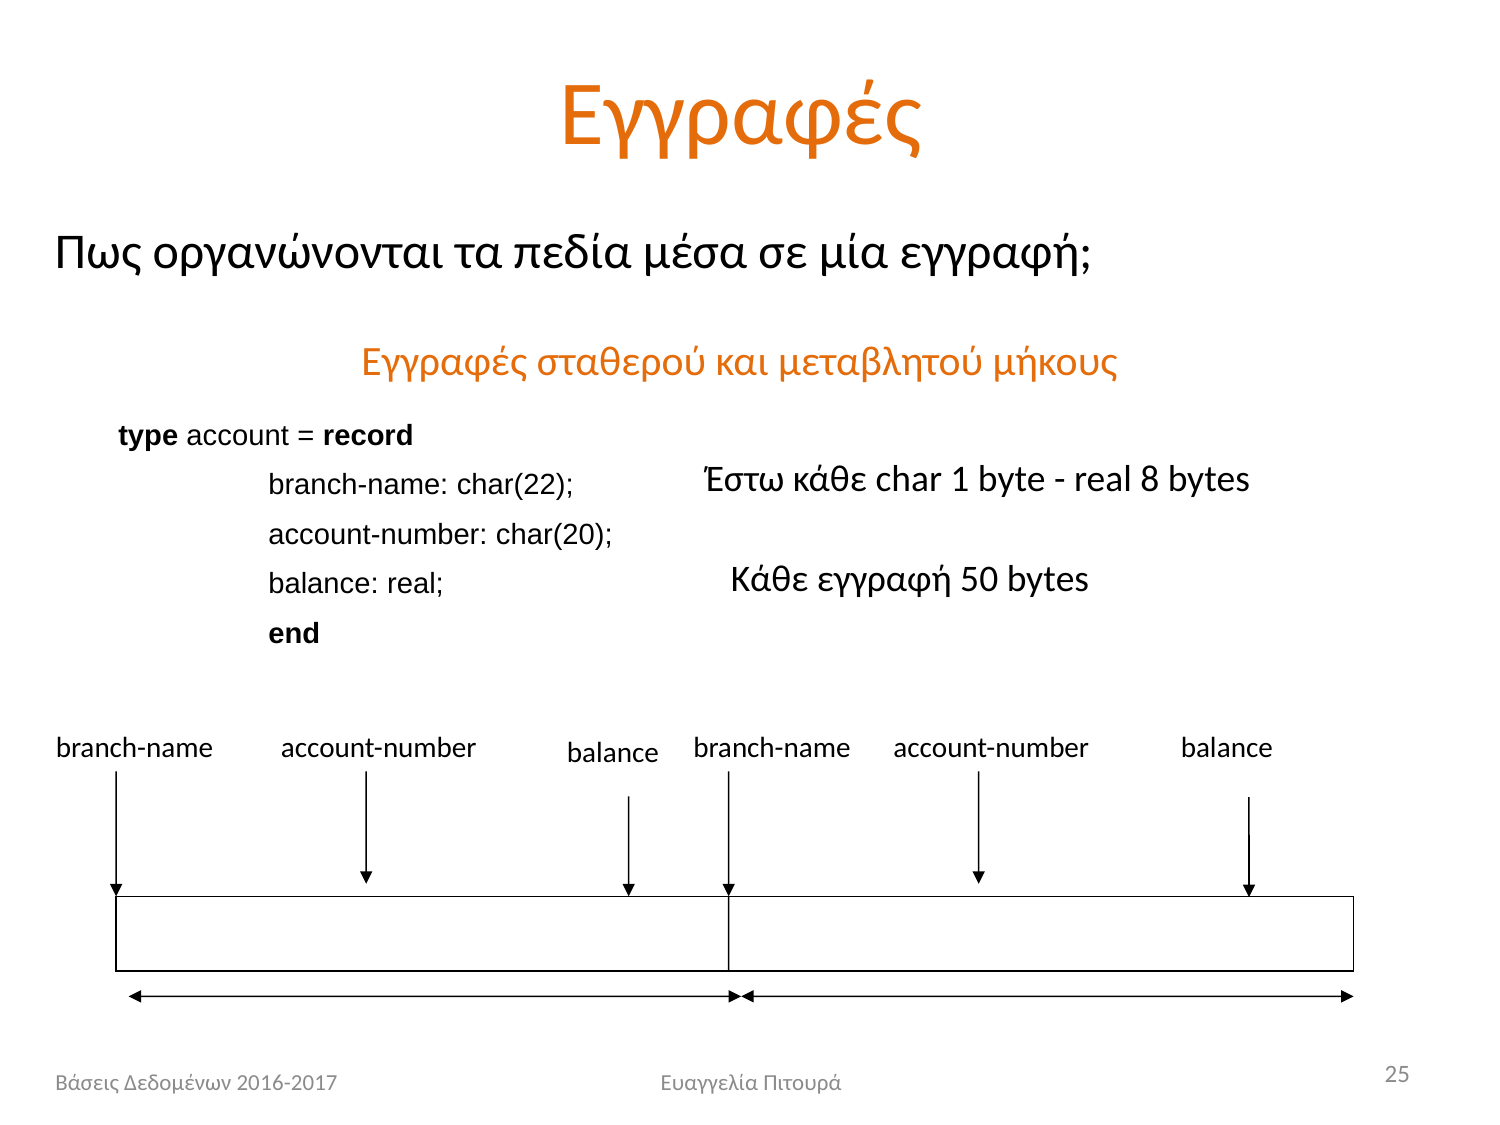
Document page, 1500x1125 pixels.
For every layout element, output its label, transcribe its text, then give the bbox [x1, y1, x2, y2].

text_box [40, 408, 1442, 997]
footer Ευαγγελία Πιτουρά [513, 1051, 989, 1112]
title Εγγραφές [66, 14, 1417, 202]
text_box Πως οργανώνονται τα πεδία μέσα σε μία εγγραφή; [40, 211, 1210, 287]
slide_number 25 [1074, 1042, 1425, 1103]
text_box Εγγραφές σταθερού και μεταβλητού μήκους [64, 326, 1415, 392]
slide_number Βάσεις Δεδομένων 2016-2017 [40, 1051, 391, 1112]
